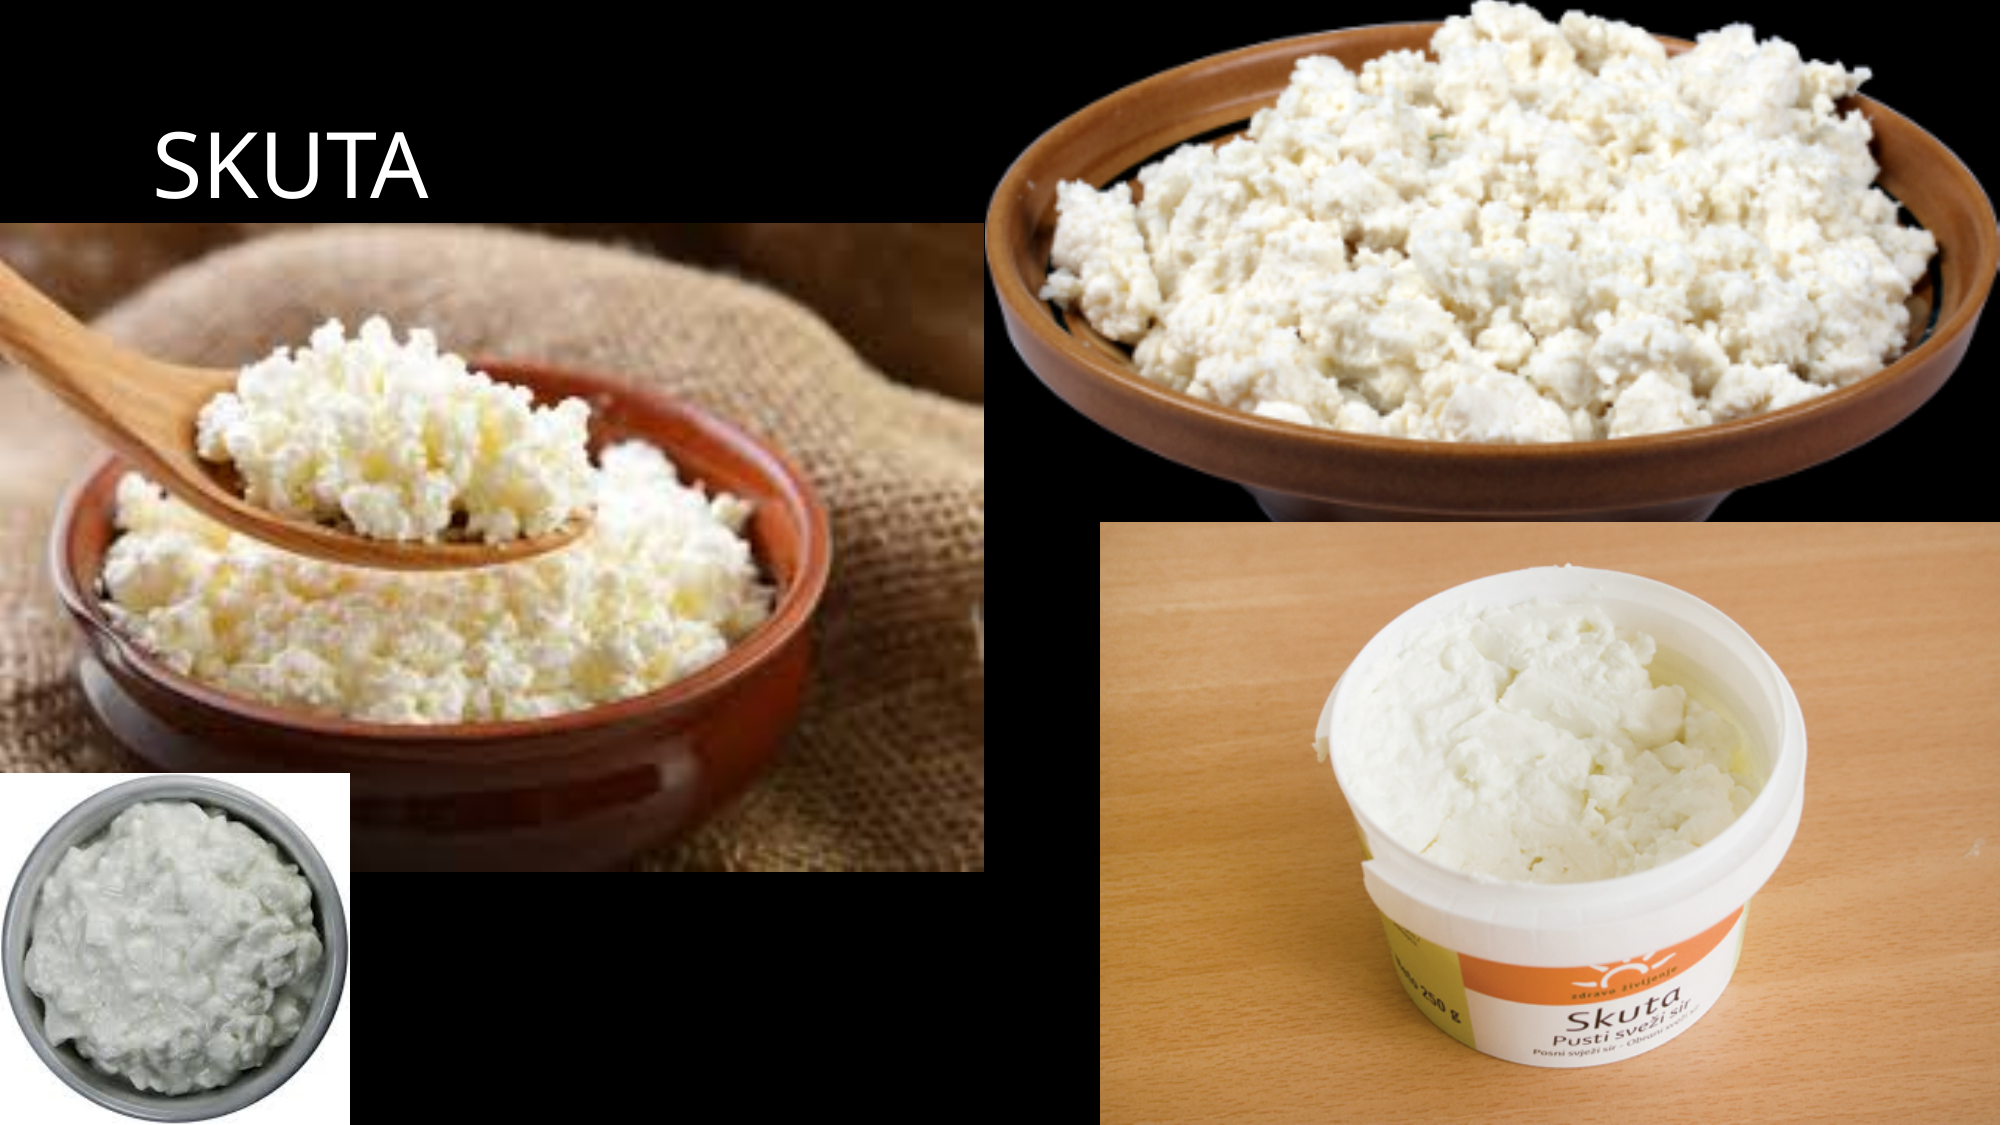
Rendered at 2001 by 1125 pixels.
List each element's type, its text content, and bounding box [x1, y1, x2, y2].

title SKUTA [137, 59, 985, 278]
picture [0, 223, 984, 1125]
picture [985, 0, 2000, 1125]
